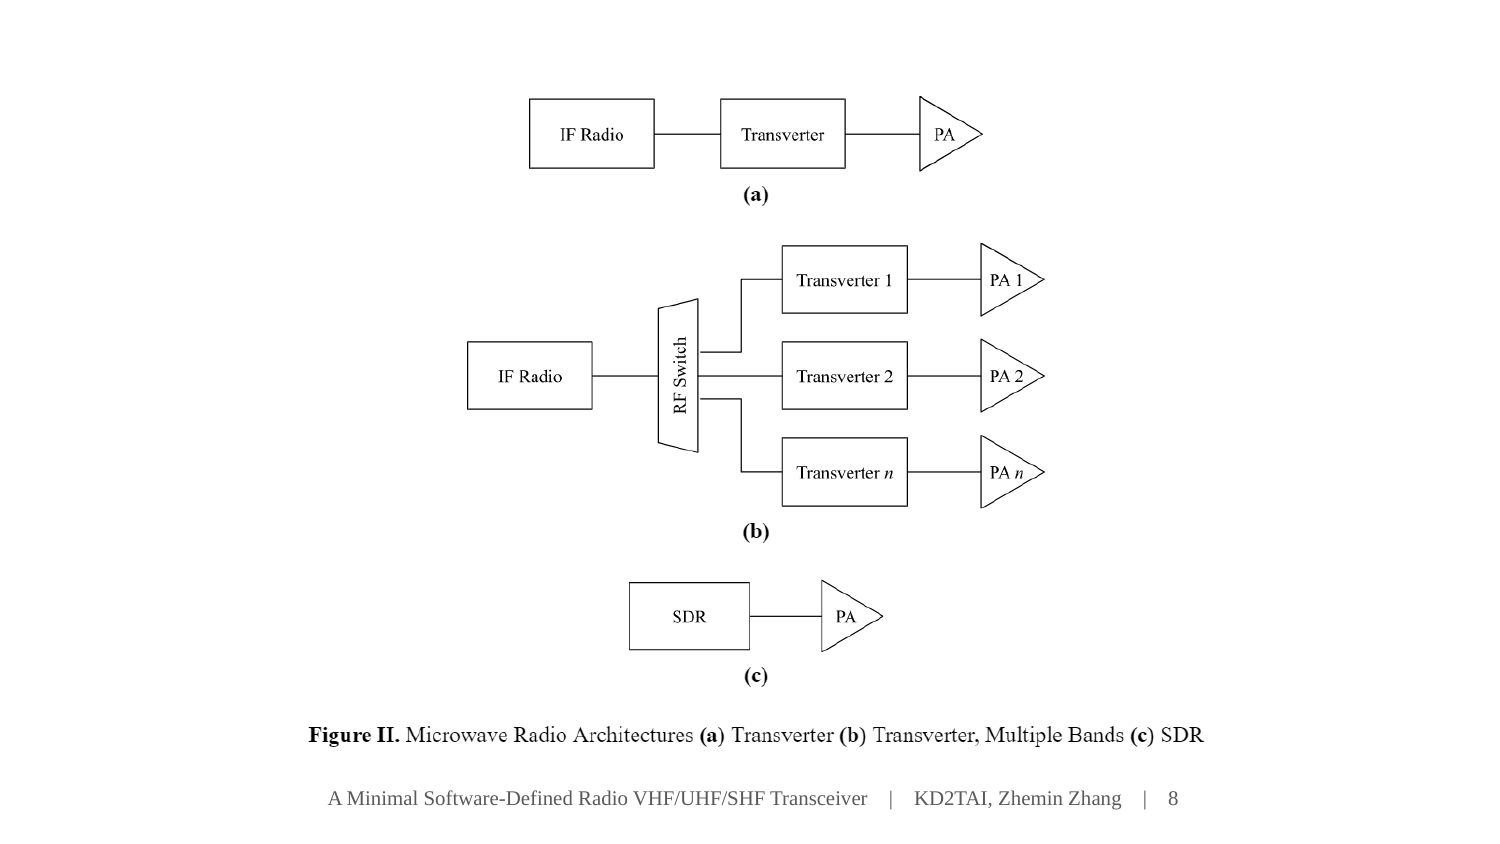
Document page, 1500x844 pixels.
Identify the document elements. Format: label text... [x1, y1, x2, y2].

picture [204, 78, 1296, 766]
slide_number A Minimal Software-Defined Radio VHF/UHF/SHF Transceiver | KD2TAI, Zhemin Zhang | ‹#› [26, 764, 1480, 830]
